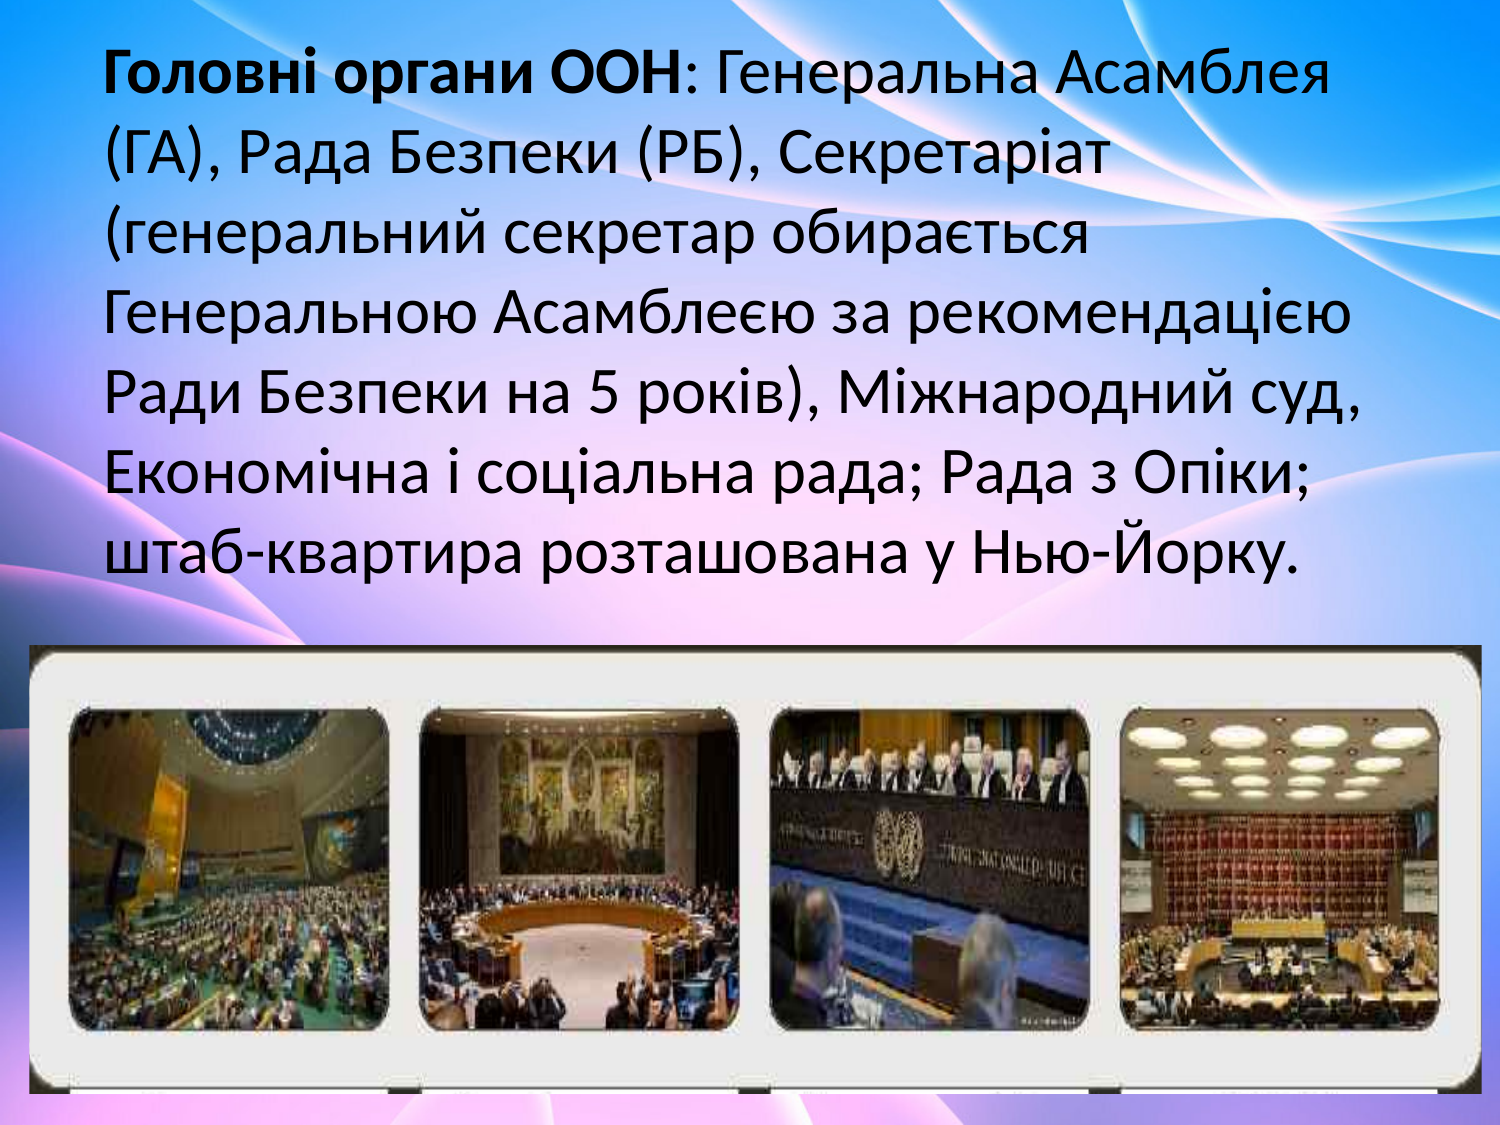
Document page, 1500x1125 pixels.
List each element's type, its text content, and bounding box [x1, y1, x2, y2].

list Головні органи ООН: Генеральна Асамблея (ГА), Рада Безпеки (РБ), Секретаріат (генеральний секретар обирається Генеральною Асамблеєю за рекомендацією Ради Безпеки на 5 років), Міжнародний суд, Економічна і соціальна рада; Рада з Опіки; штаб-квартира розташована у Нью-Йорку. [88, 19, 1439, 643]
picture [0, 0, 1500, 1125]
